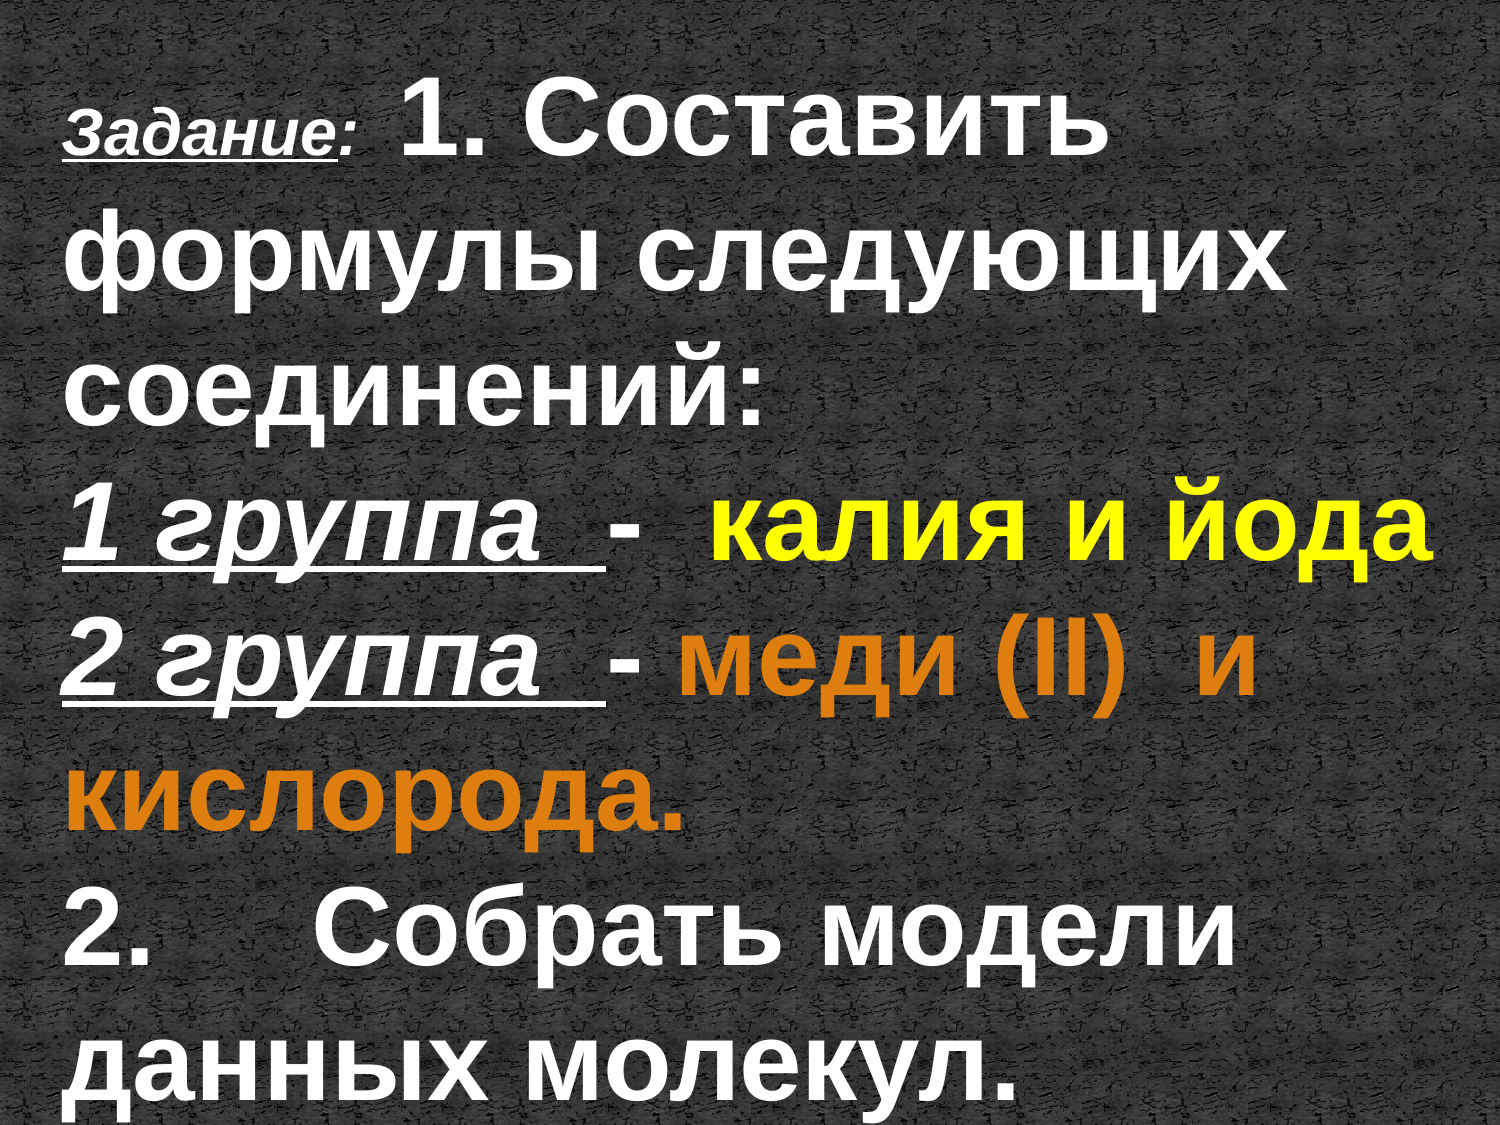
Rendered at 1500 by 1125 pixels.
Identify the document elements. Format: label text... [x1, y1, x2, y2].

text_box Задание: 1. Составить формулы следующих соединений: 1 группа - калия и йода 2 группа - меди (II) и кислорода. 2. Собрать модели данных молекул. [46, 35, 1465, 1125]
